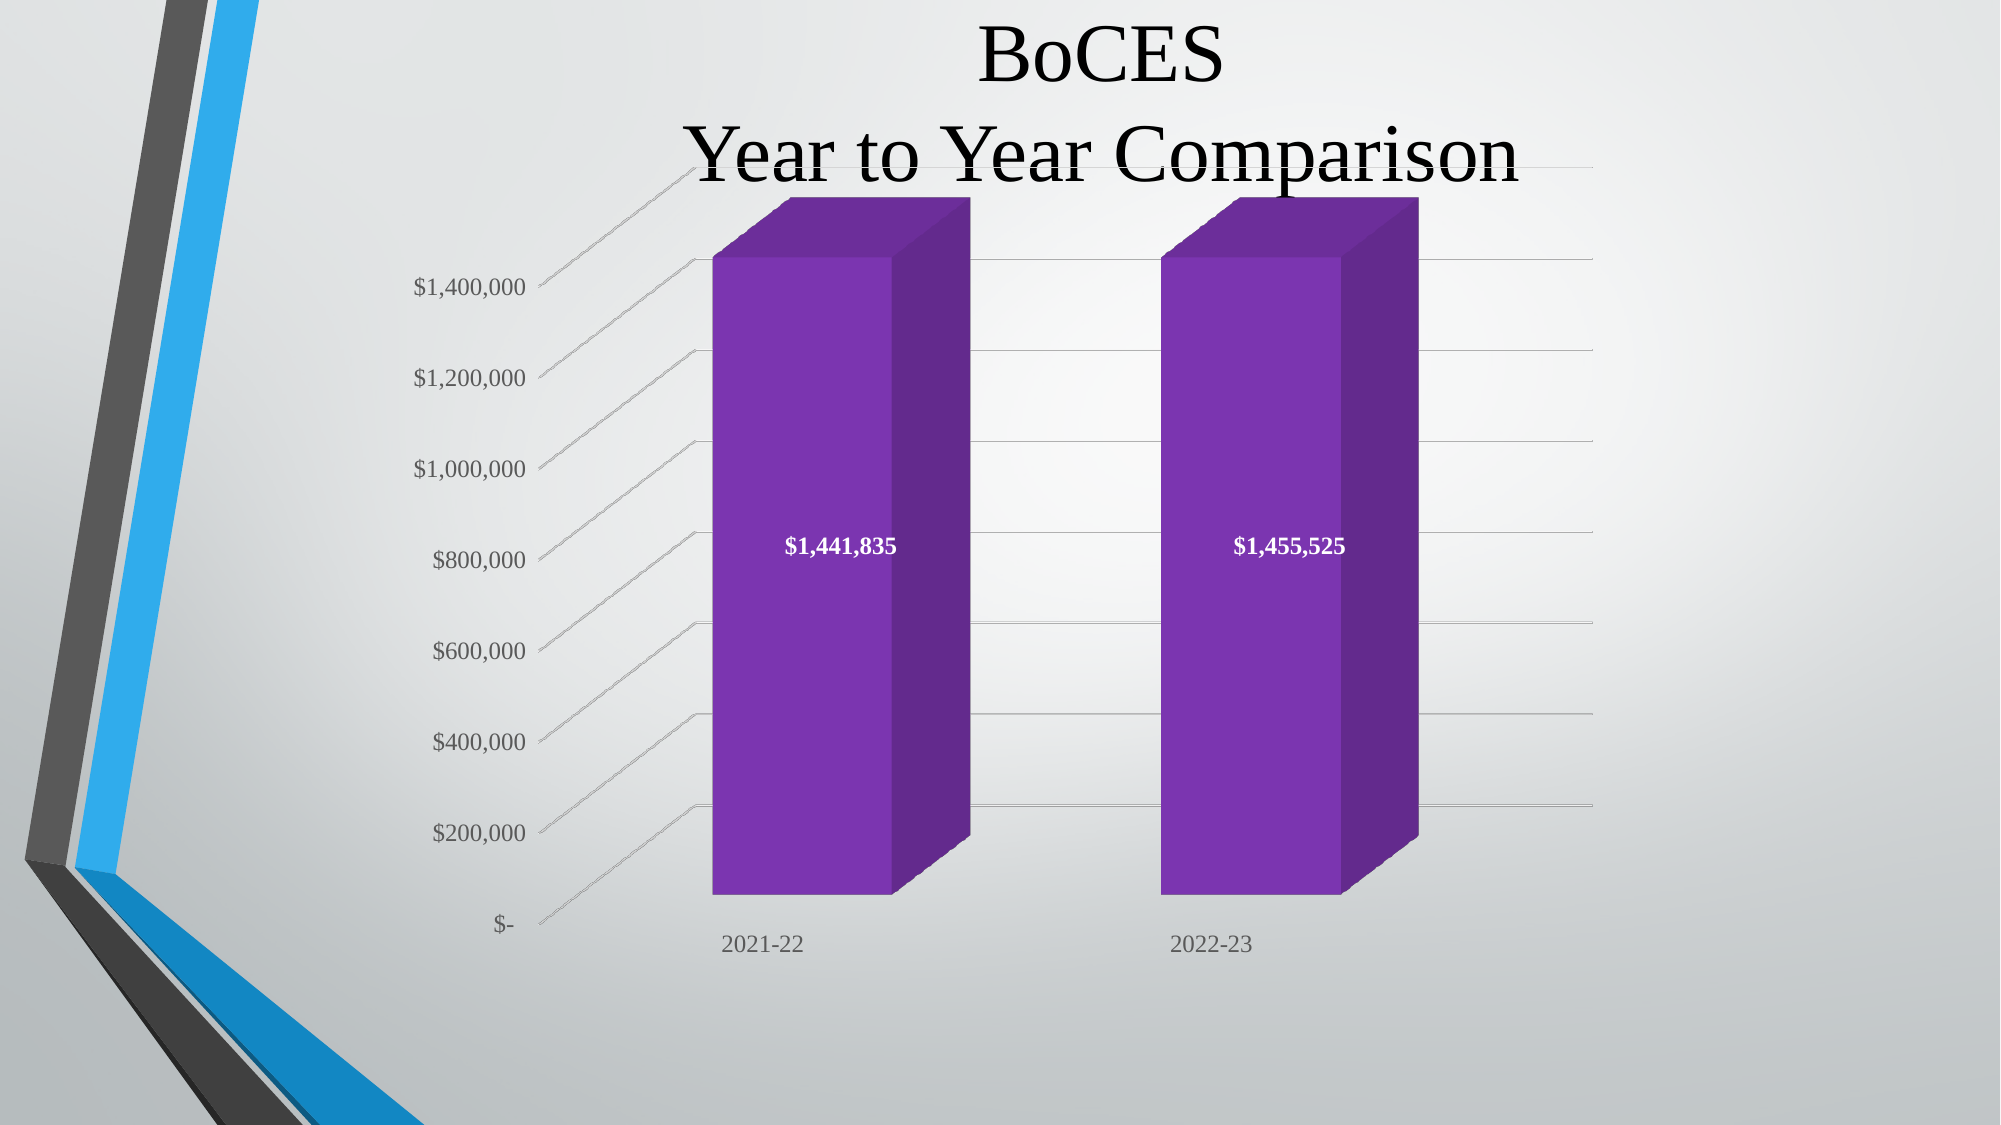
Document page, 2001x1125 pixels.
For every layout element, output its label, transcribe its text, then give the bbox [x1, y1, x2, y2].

chart [298, 151, 1702, 974]
title BoCES Year to Year Comparison [280, 0, 1924, 242]
